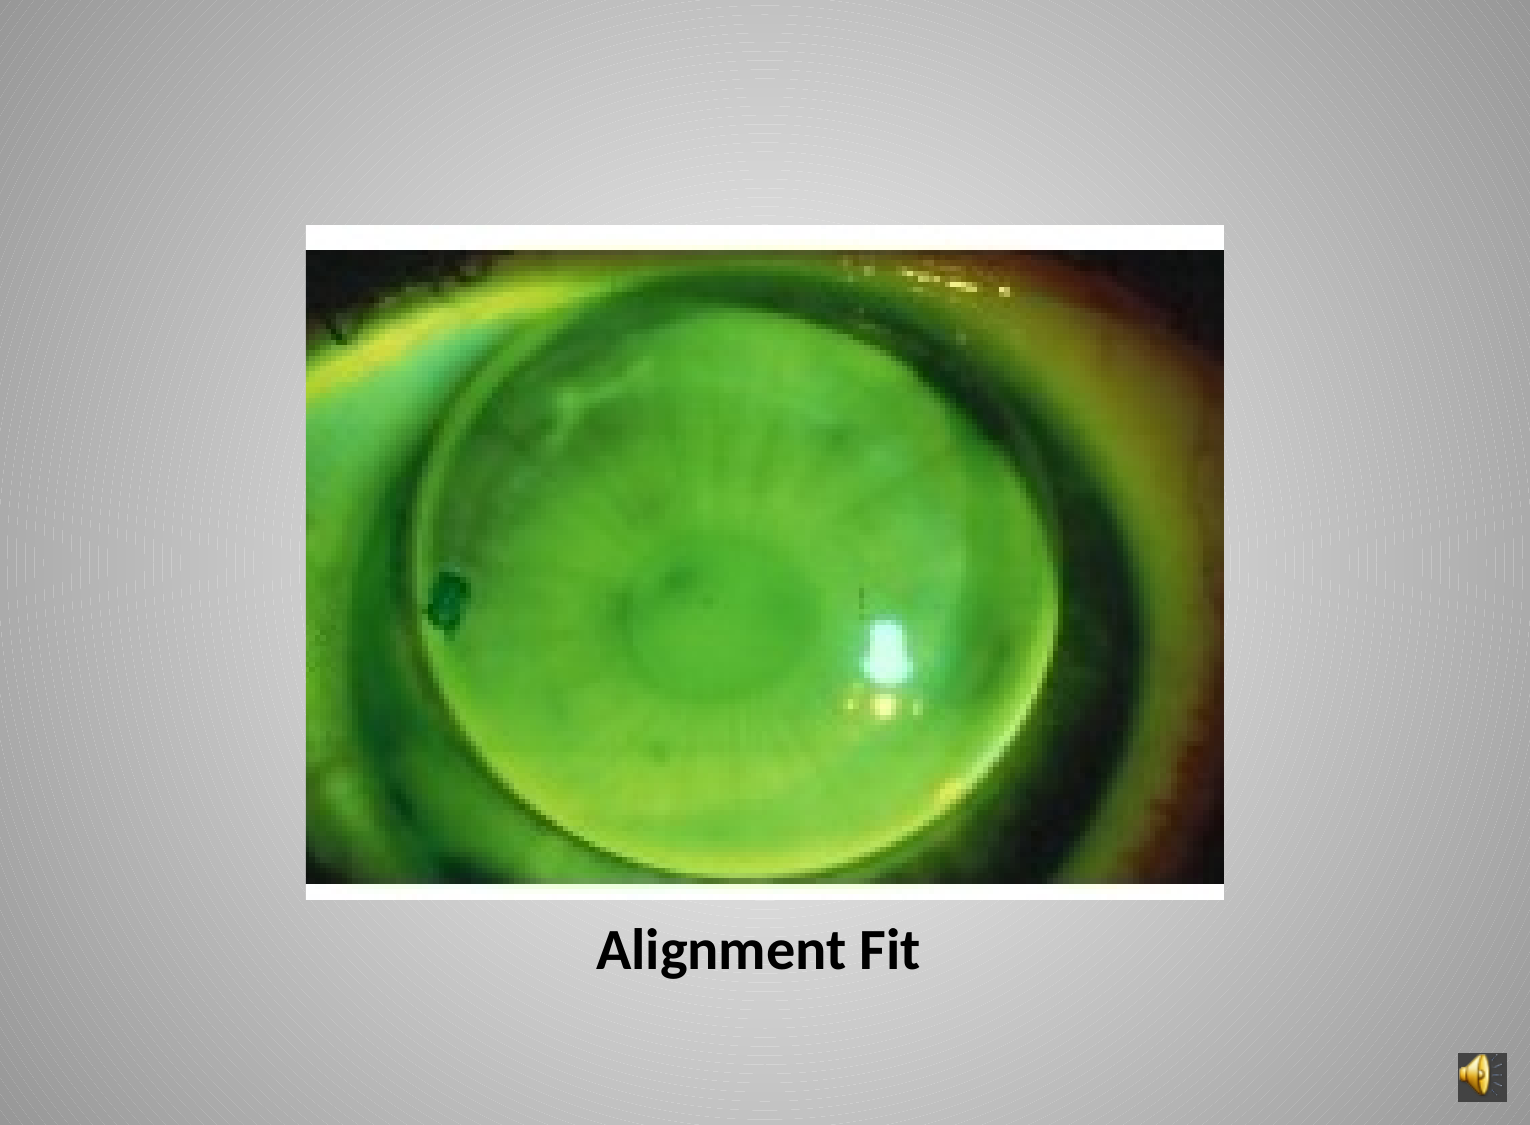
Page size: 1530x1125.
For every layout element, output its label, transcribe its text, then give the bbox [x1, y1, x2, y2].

picture [305, 224, 1225, 901]
list Alignment Fit [299, 880, 1218, 1013]
picture [1457, 1052, 1508, 1103]
